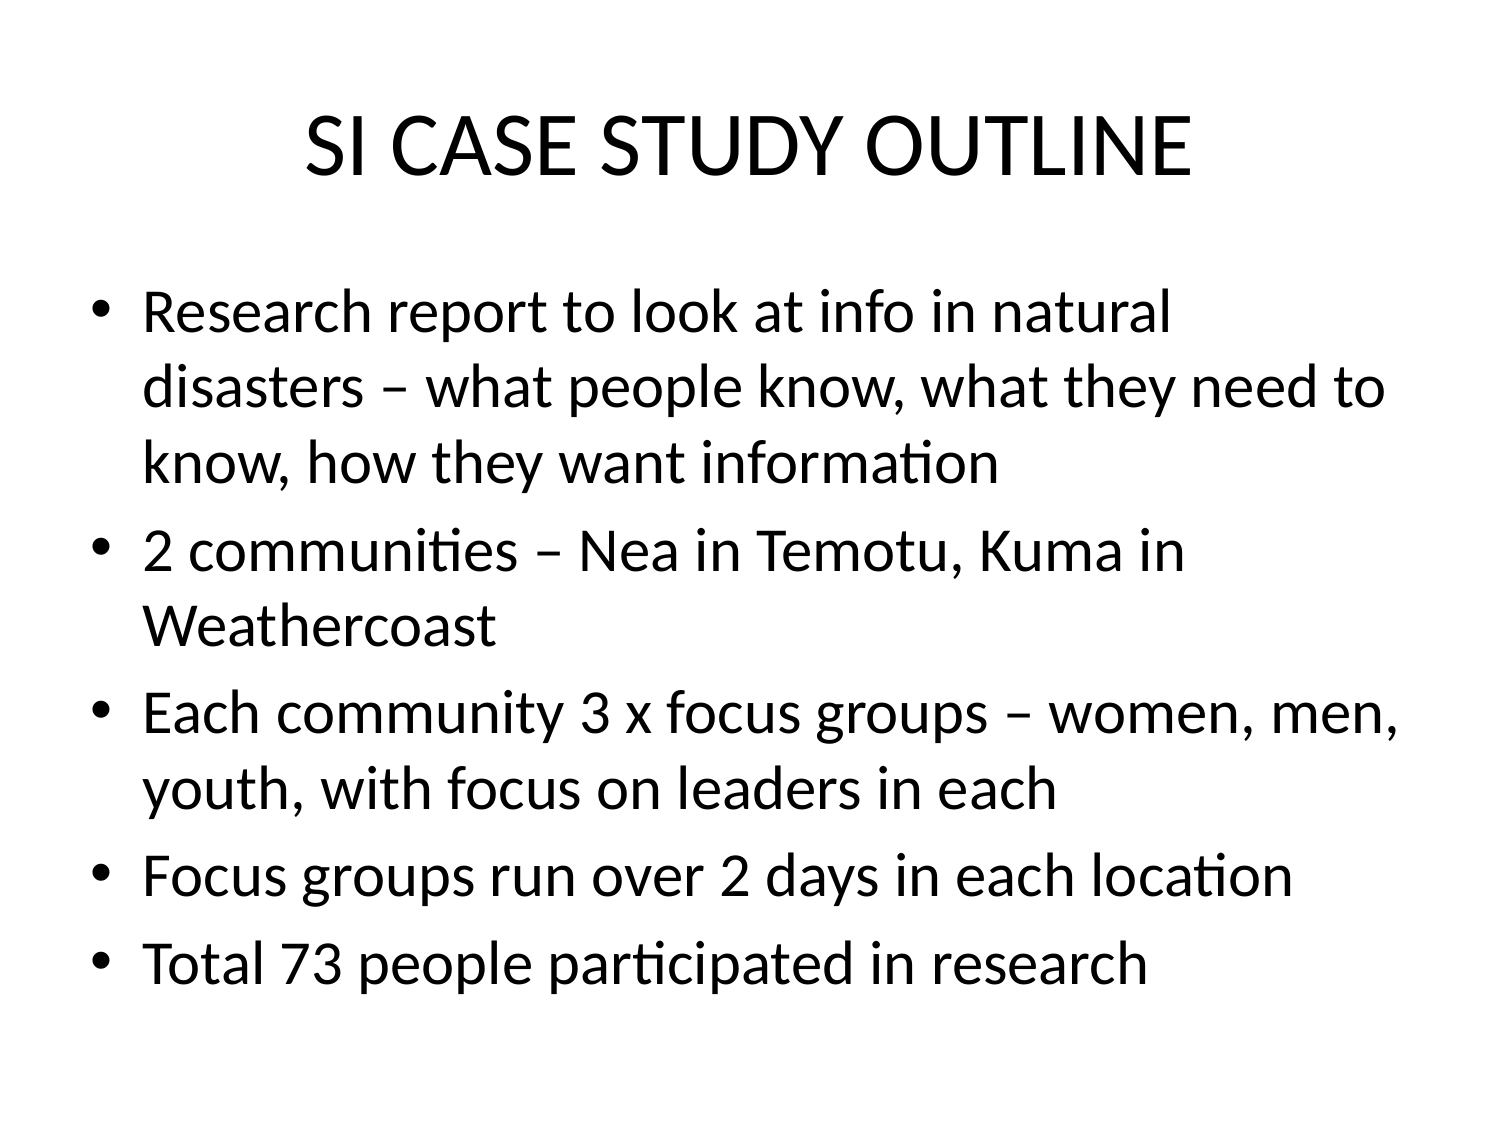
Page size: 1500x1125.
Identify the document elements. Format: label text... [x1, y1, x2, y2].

title SI CASE STUDY OUTLINE [75, 45, 1425, 233]
list Research report to look at info in natural disasters – what people know, what they need to know, how they want information 2 communities – Nea in Temotu, Kuma in Weathercoast Each community 3 x focus groups – women, men, youth, with focus on leaders in each Focus groups run over 2 days in each location Total 73 people participated in research [75, 262, 1425, 1005]
